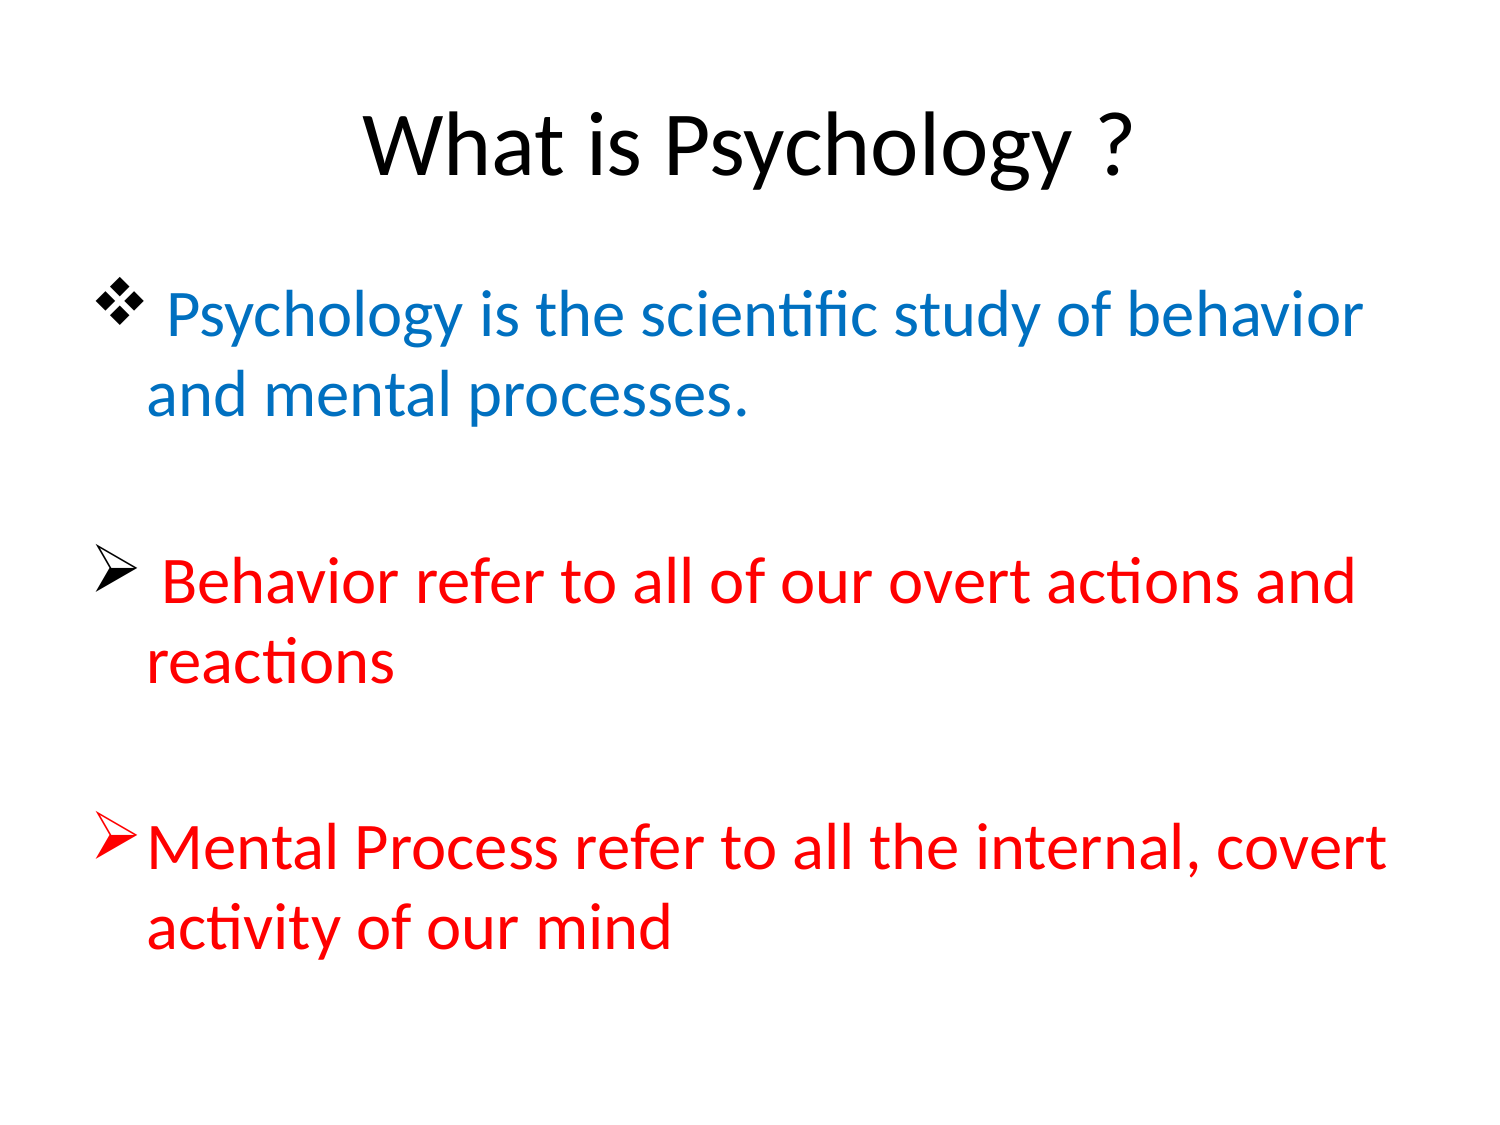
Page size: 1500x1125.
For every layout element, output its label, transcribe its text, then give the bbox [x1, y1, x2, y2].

list Psychology is the scientific study of behavior and mental processes. Behavior refer to all of our overt actions and reactions Mental Process refer to all the internal, covert activity of our mind [75, 262, 1425, 1005]
title What is Psychology ? [75, 45, 1425, 233]
